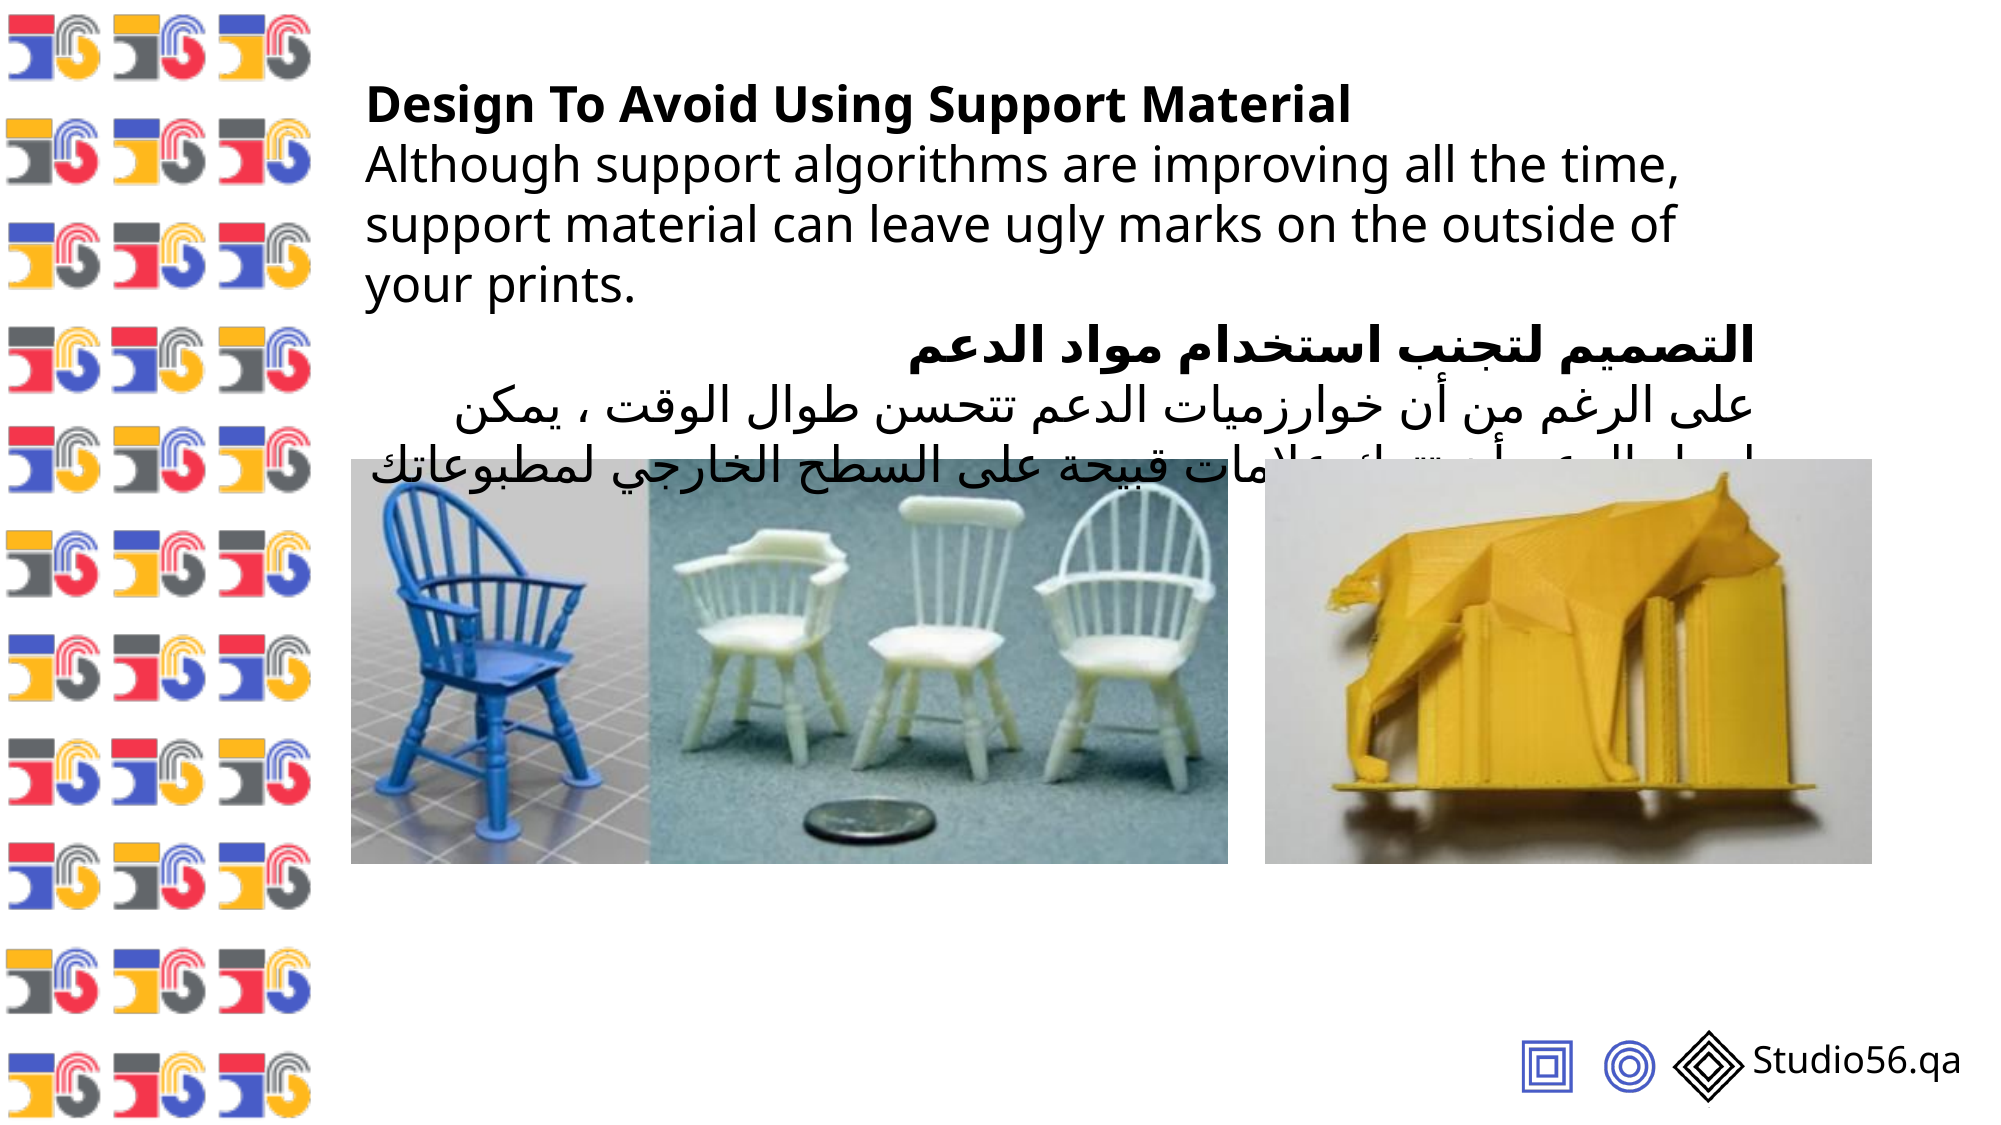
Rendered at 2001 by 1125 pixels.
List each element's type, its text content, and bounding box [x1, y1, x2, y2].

text_box Studio56.qa [1750, 1029, 1978, 1089]
picture [1265, 459, 1872, 864]
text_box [1517, 1029, 1750, 1108]
picture [350, 459, 1228, 864]
picture [0, 0, 314, 1125]
text_box Design To Avoid Using Support Material Although support algorithms are improving all the time, support material can leave ugly marks on the outside of your prints. التصميم لتجنب استخدام مواد الدعم على الرغم من أن خوارزميات الدعم تتحسن طوال الوقت ، يمكن لمواد الدعم أن تترك علامات قبيحة على السطح الخارجي لمطبوعاتك [351, 64, 1773, 500]
